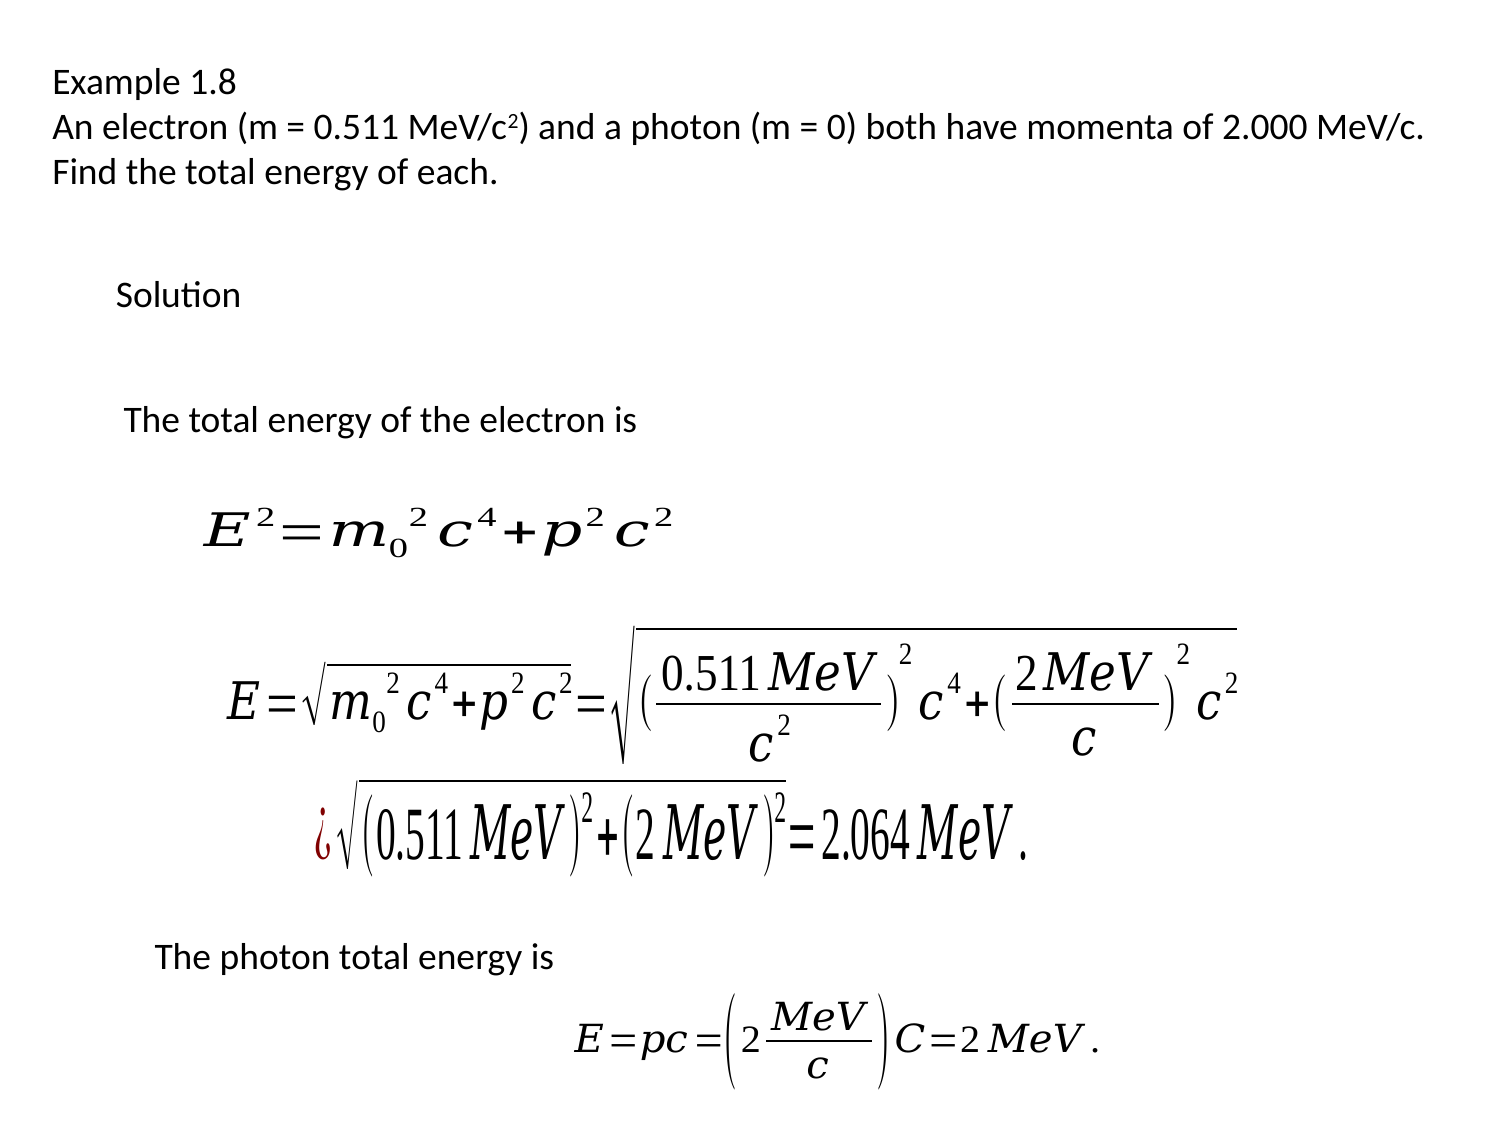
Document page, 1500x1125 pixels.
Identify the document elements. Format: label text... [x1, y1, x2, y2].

text_box The total energy of the electron is [108, 387, 654, 448]
text_box The photon total energy is [139, 924, 570, 985]
text_box Example 1.8 An electron (m = 0.511 MeV/c2) and a photon (m = 0) both have momenta of 2.000 MeV/c. Find the total energy of each. [37, 49, 1475, 200]
text_box Solution [100, 262, 257, 323]
